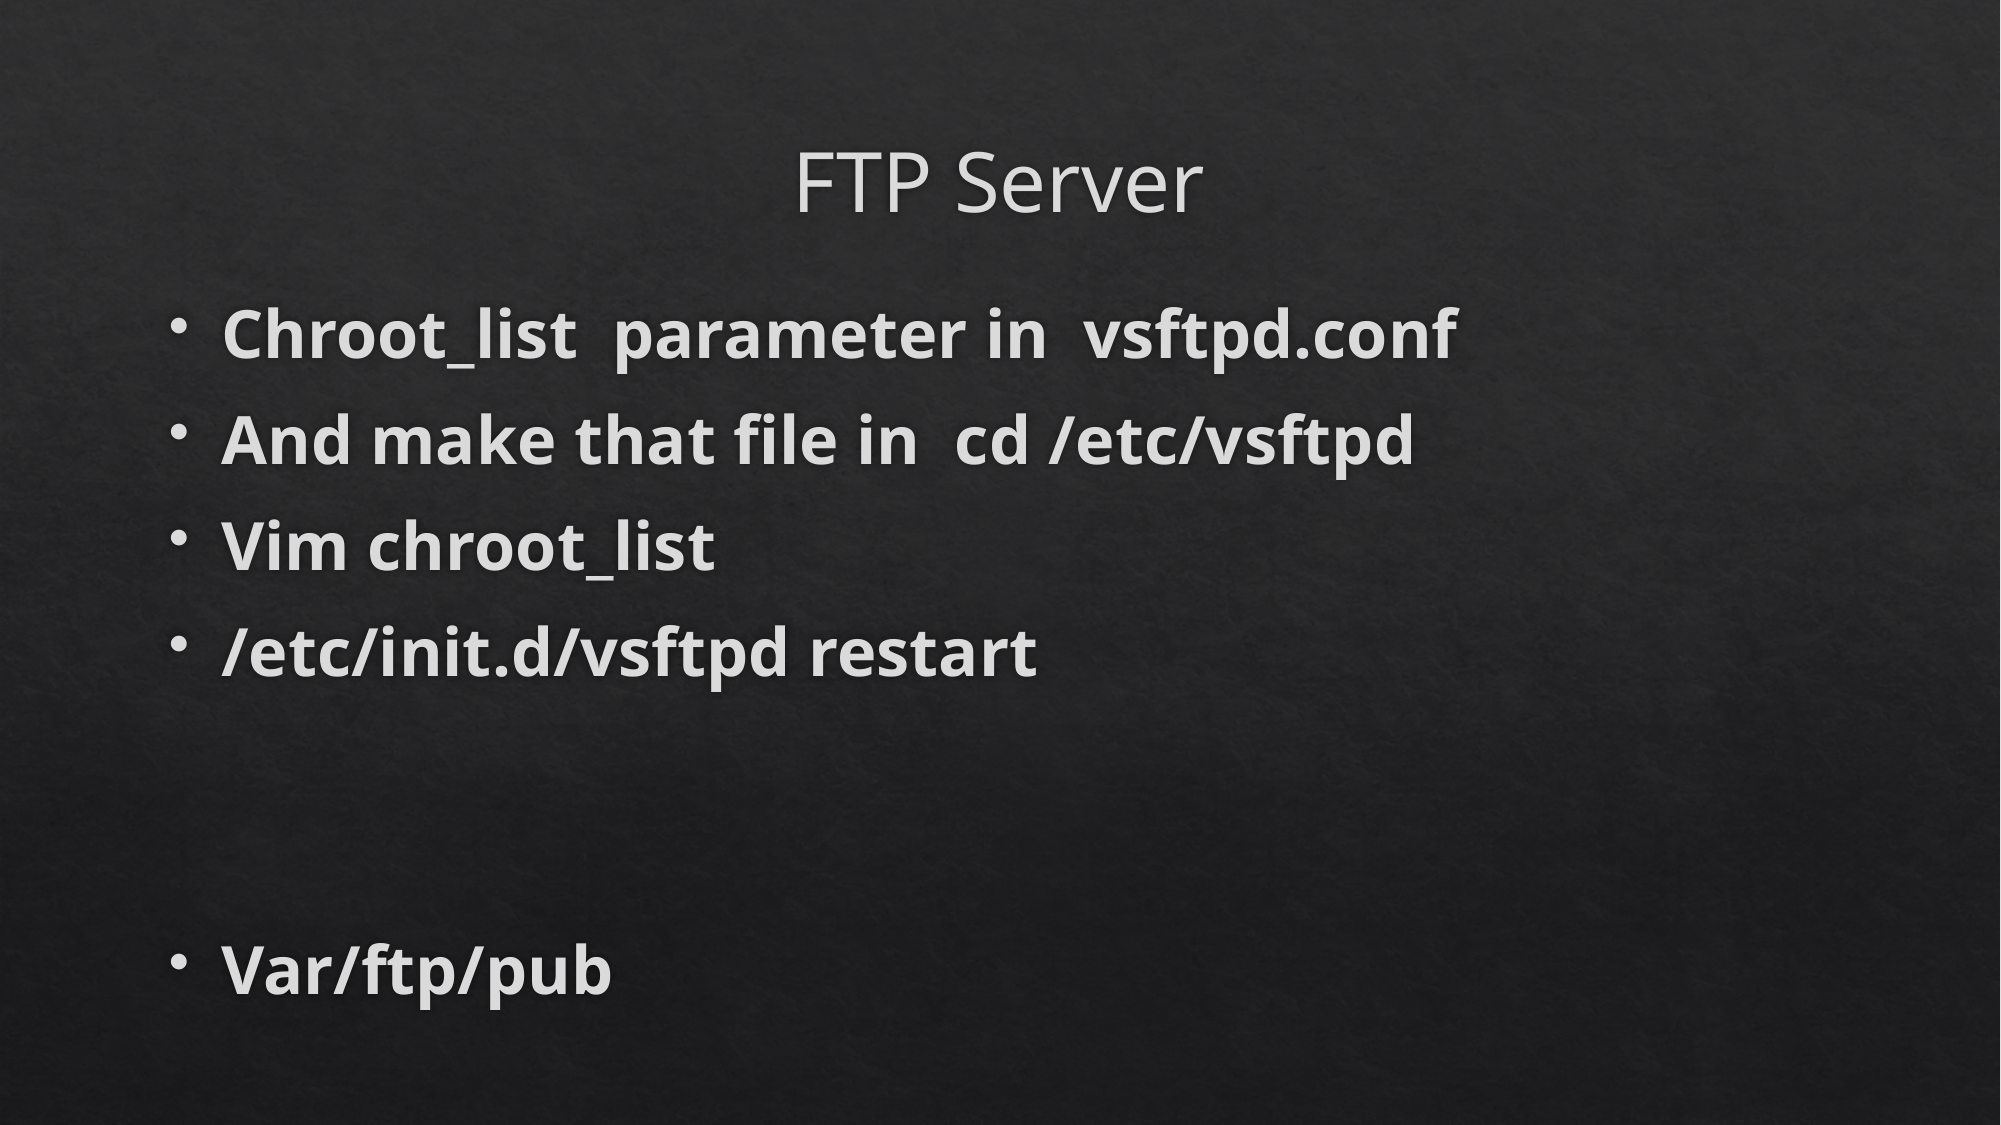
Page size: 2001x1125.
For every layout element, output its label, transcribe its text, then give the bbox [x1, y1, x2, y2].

title FTP Server [149, 99, 1849, 260]
list Chroot_list parameter in vsftpd.conf And make that file in cd /etc/vsftpd Vim chroot_list /etc/init.d/vsftpd restart Var/ftp/pub [149, 284, 1849, 1029]
